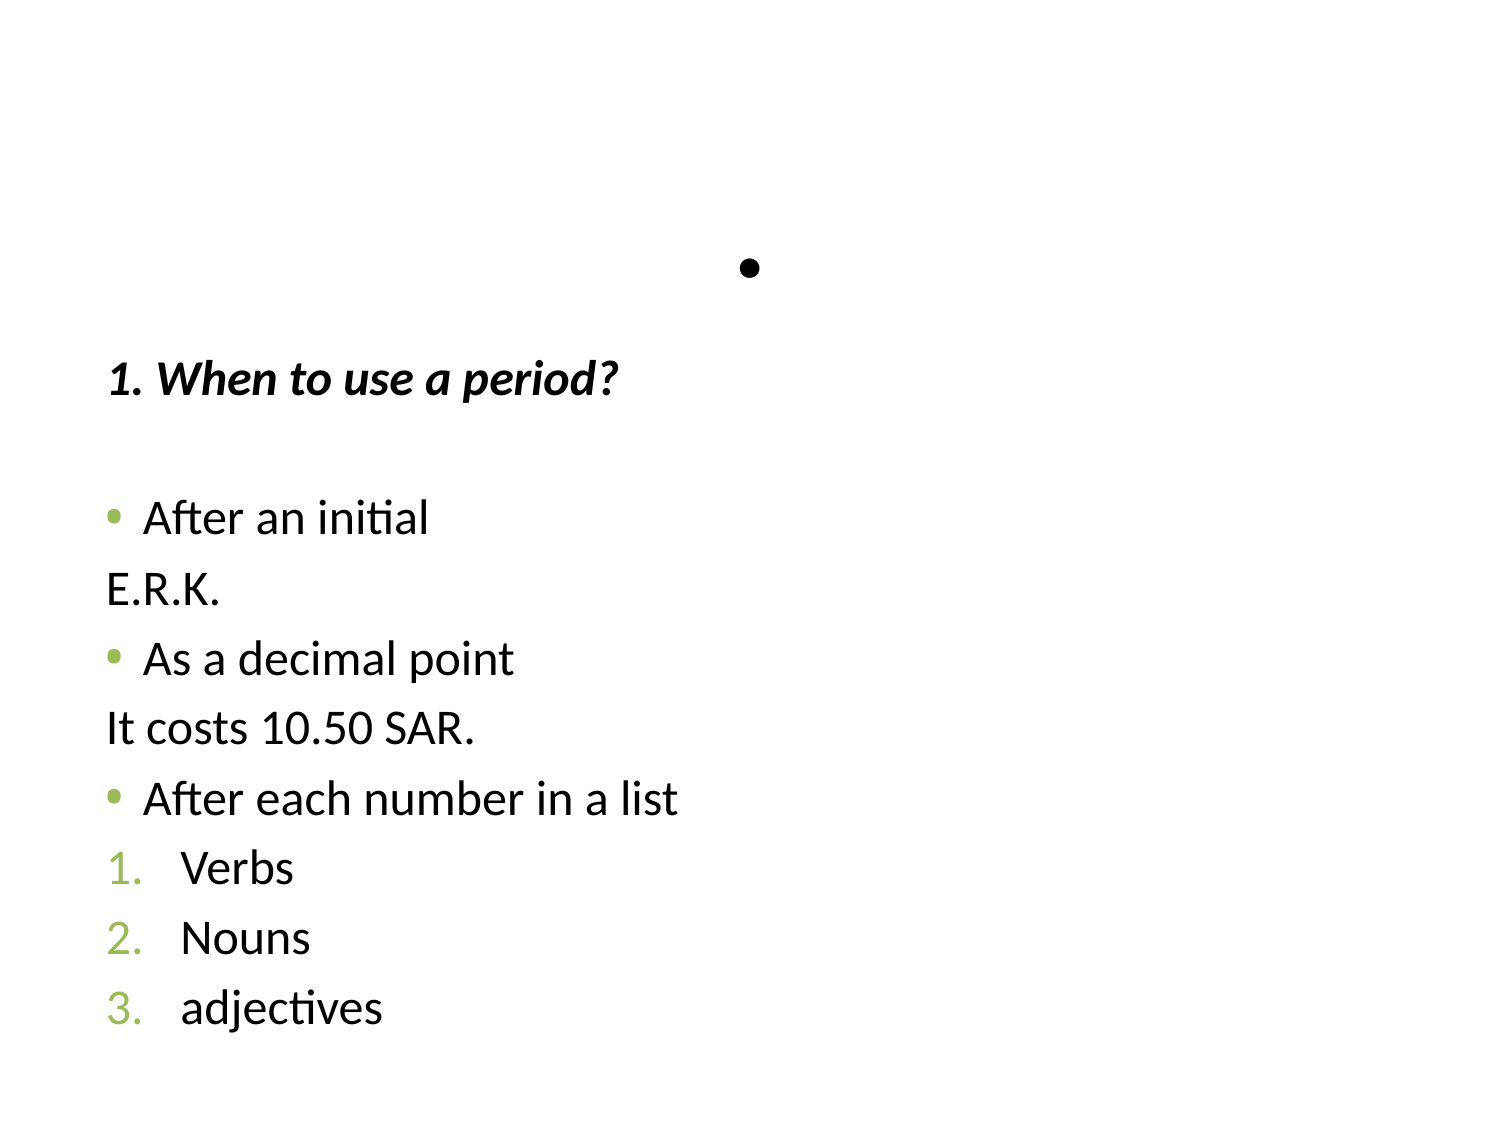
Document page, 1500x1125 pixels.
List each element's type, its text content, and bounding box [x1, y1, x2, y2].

list 1. When to use a period? After an initial E.R.K. As a decimal point It costs 10.50 SAR. After each number in a list Verbs Nouns adjectives [75, 337, 1425, 1047]
title . [75, 137, 1425, 313]
